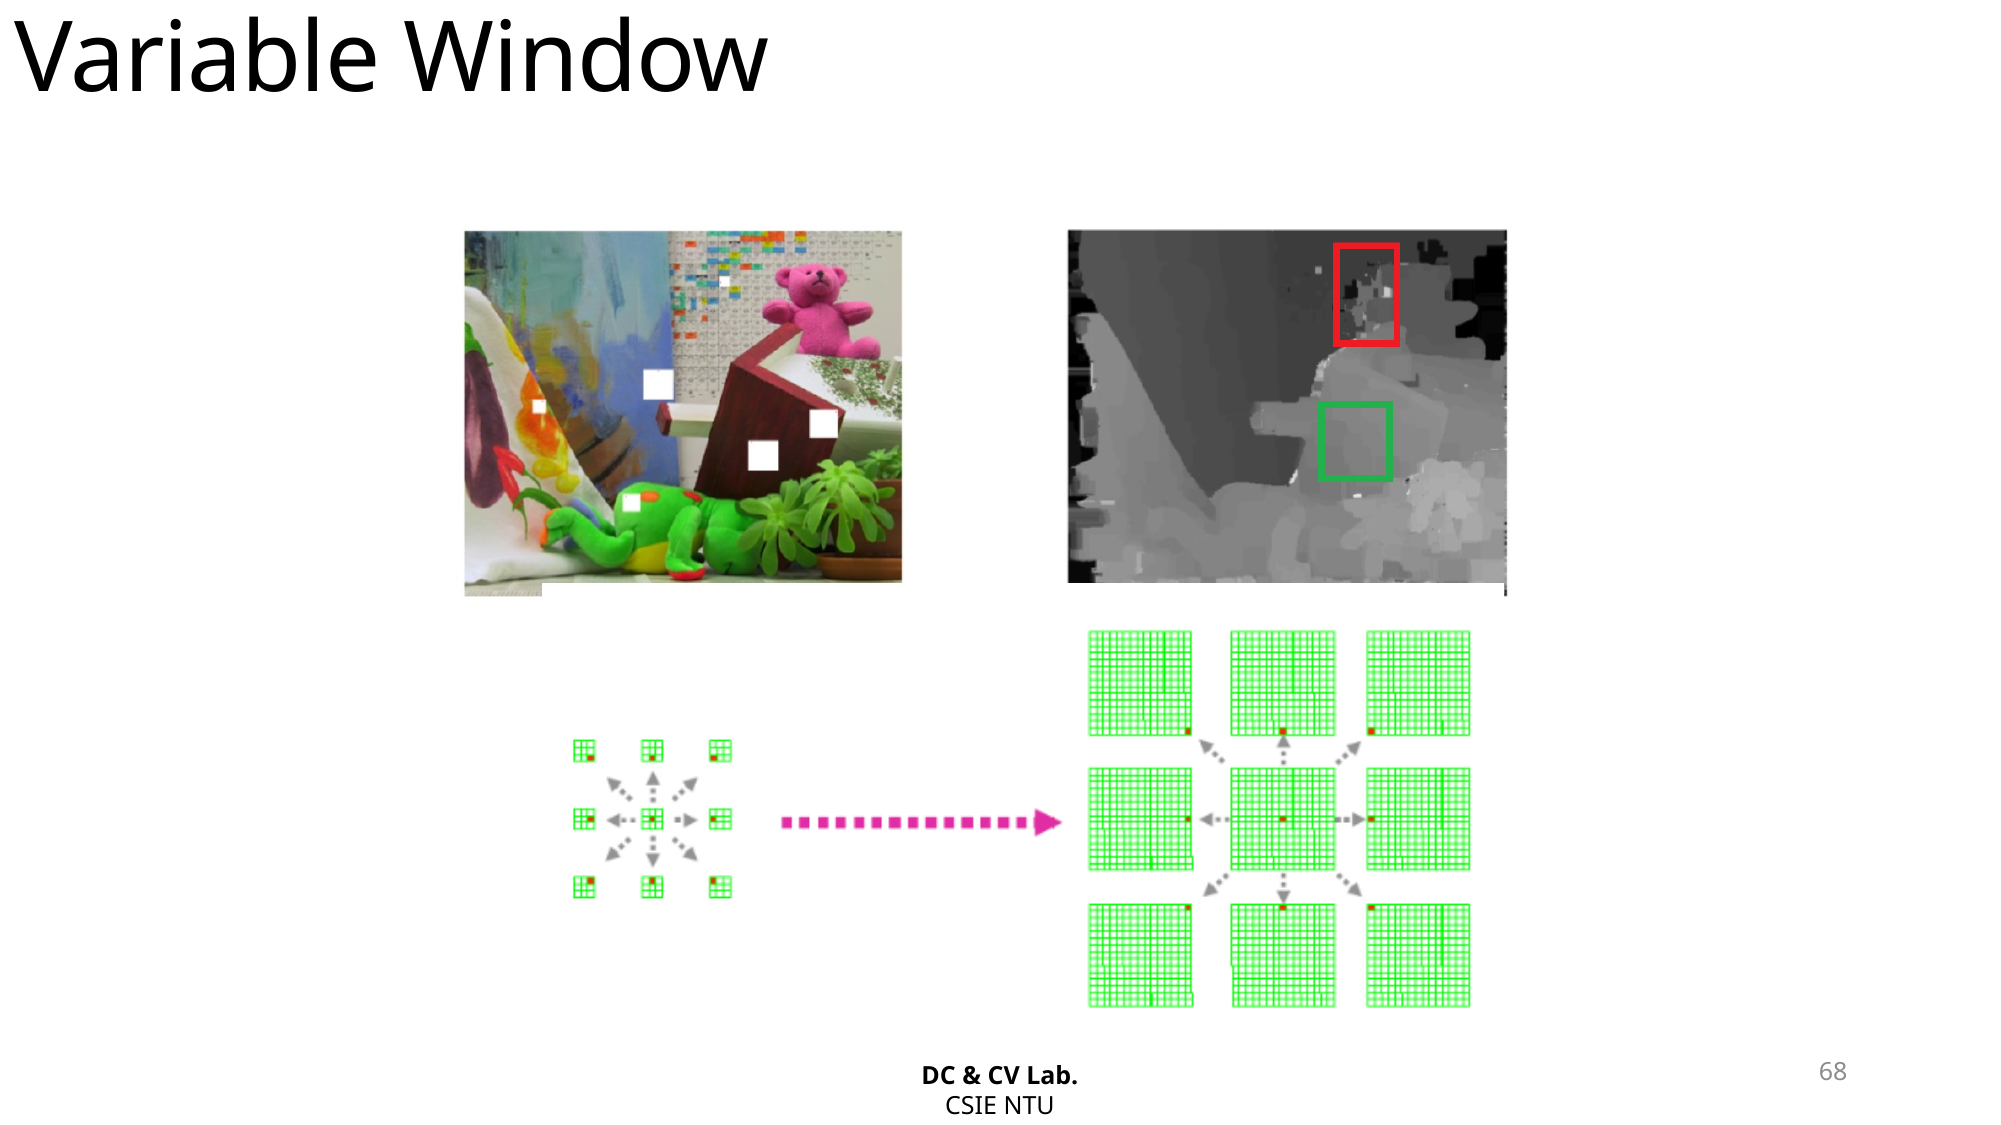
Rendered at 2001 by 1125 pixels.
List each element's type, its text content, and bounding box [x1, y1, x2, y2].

picture [454, 219, 1518, 1031]
slide_number 68 [1412, 1042, 1863, 1103]
text_box Variable Window [0, 0, 2000, 138]
